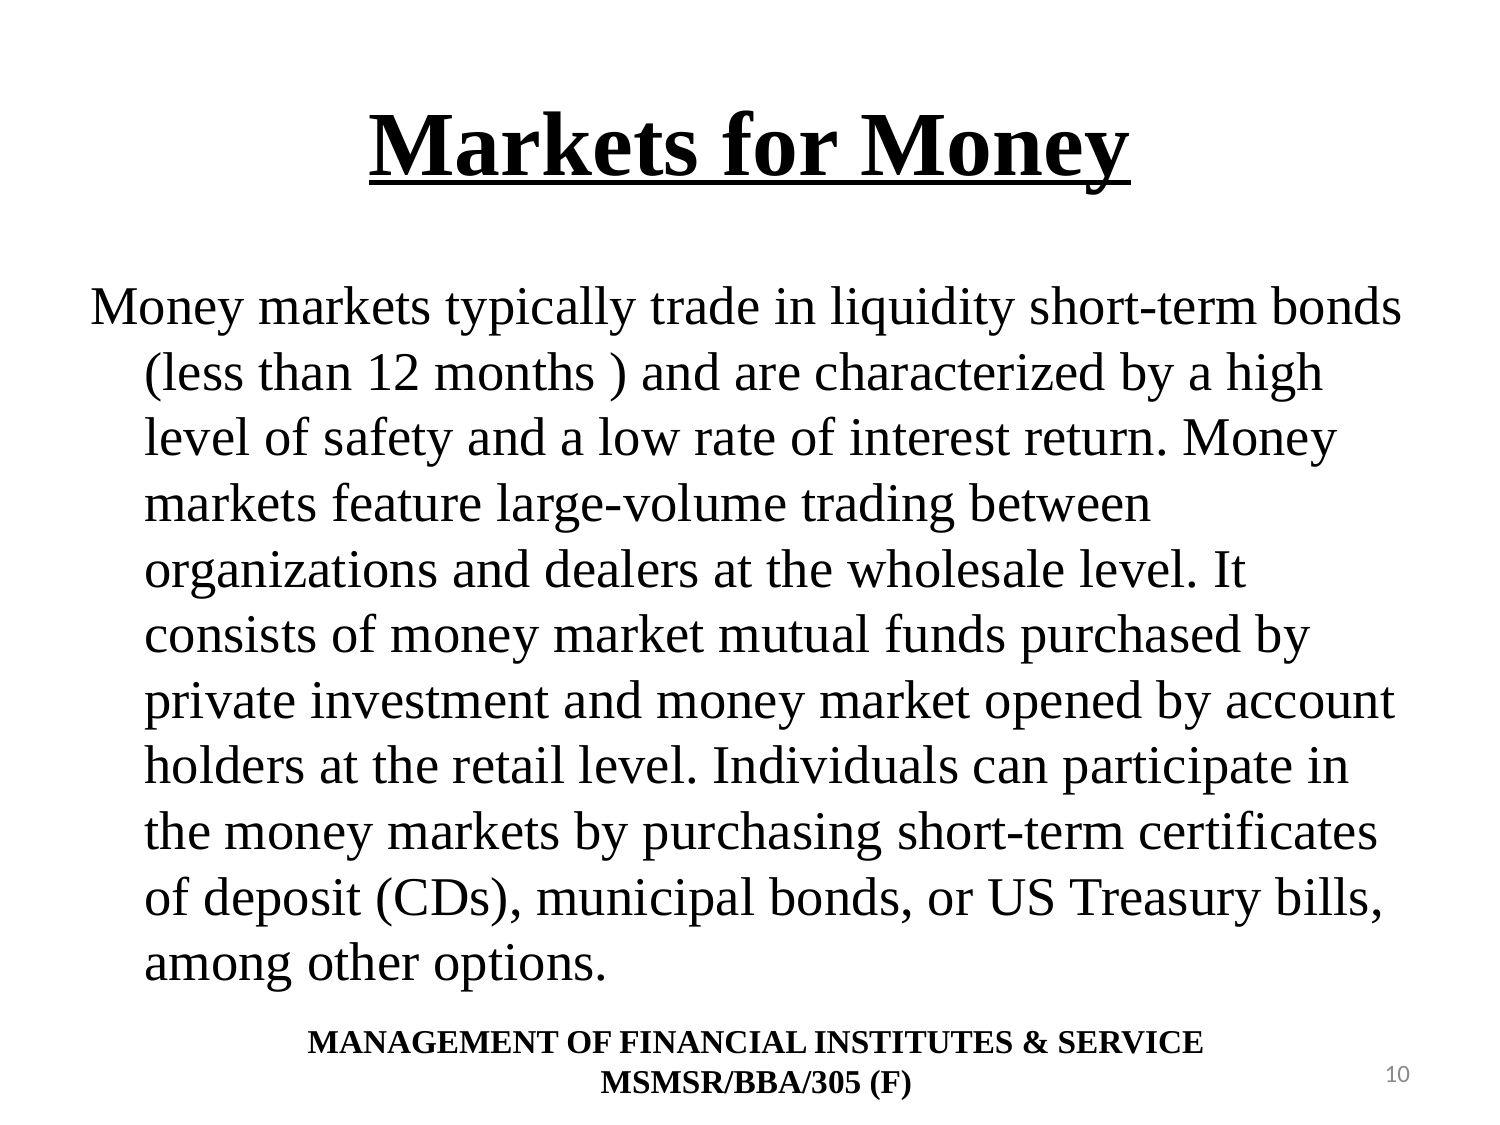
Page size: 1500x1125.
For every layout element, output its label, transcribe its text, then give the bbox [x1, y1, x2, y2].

text_box MANAGEMENT OF FINANCIAL INSTITUTES & SERVICE MSMSR/BBA/305 (F) [125, 1012, 1388, 1107]
slide_number 10 [1074, 1042, 1425, 1103]
list Money markets typically trade in liquidity short-term bonds (less than 12 months ) and are characterized by a high level of safety and a low rate of interest return. Money markets feature large-volume trading between organizations and dealers at the wholesale level. It consists of money market mutual funds purchased by private investment and money market opened by account holders at the retail level. Individuals can participate in the money markets by purchasing short-term certificates of deposit (CDs), municipal bonds, or US Treasury bills, among other options. [75, 262, 1425, 1005]
title Markets for Money [75, 45, 1425, 233]
